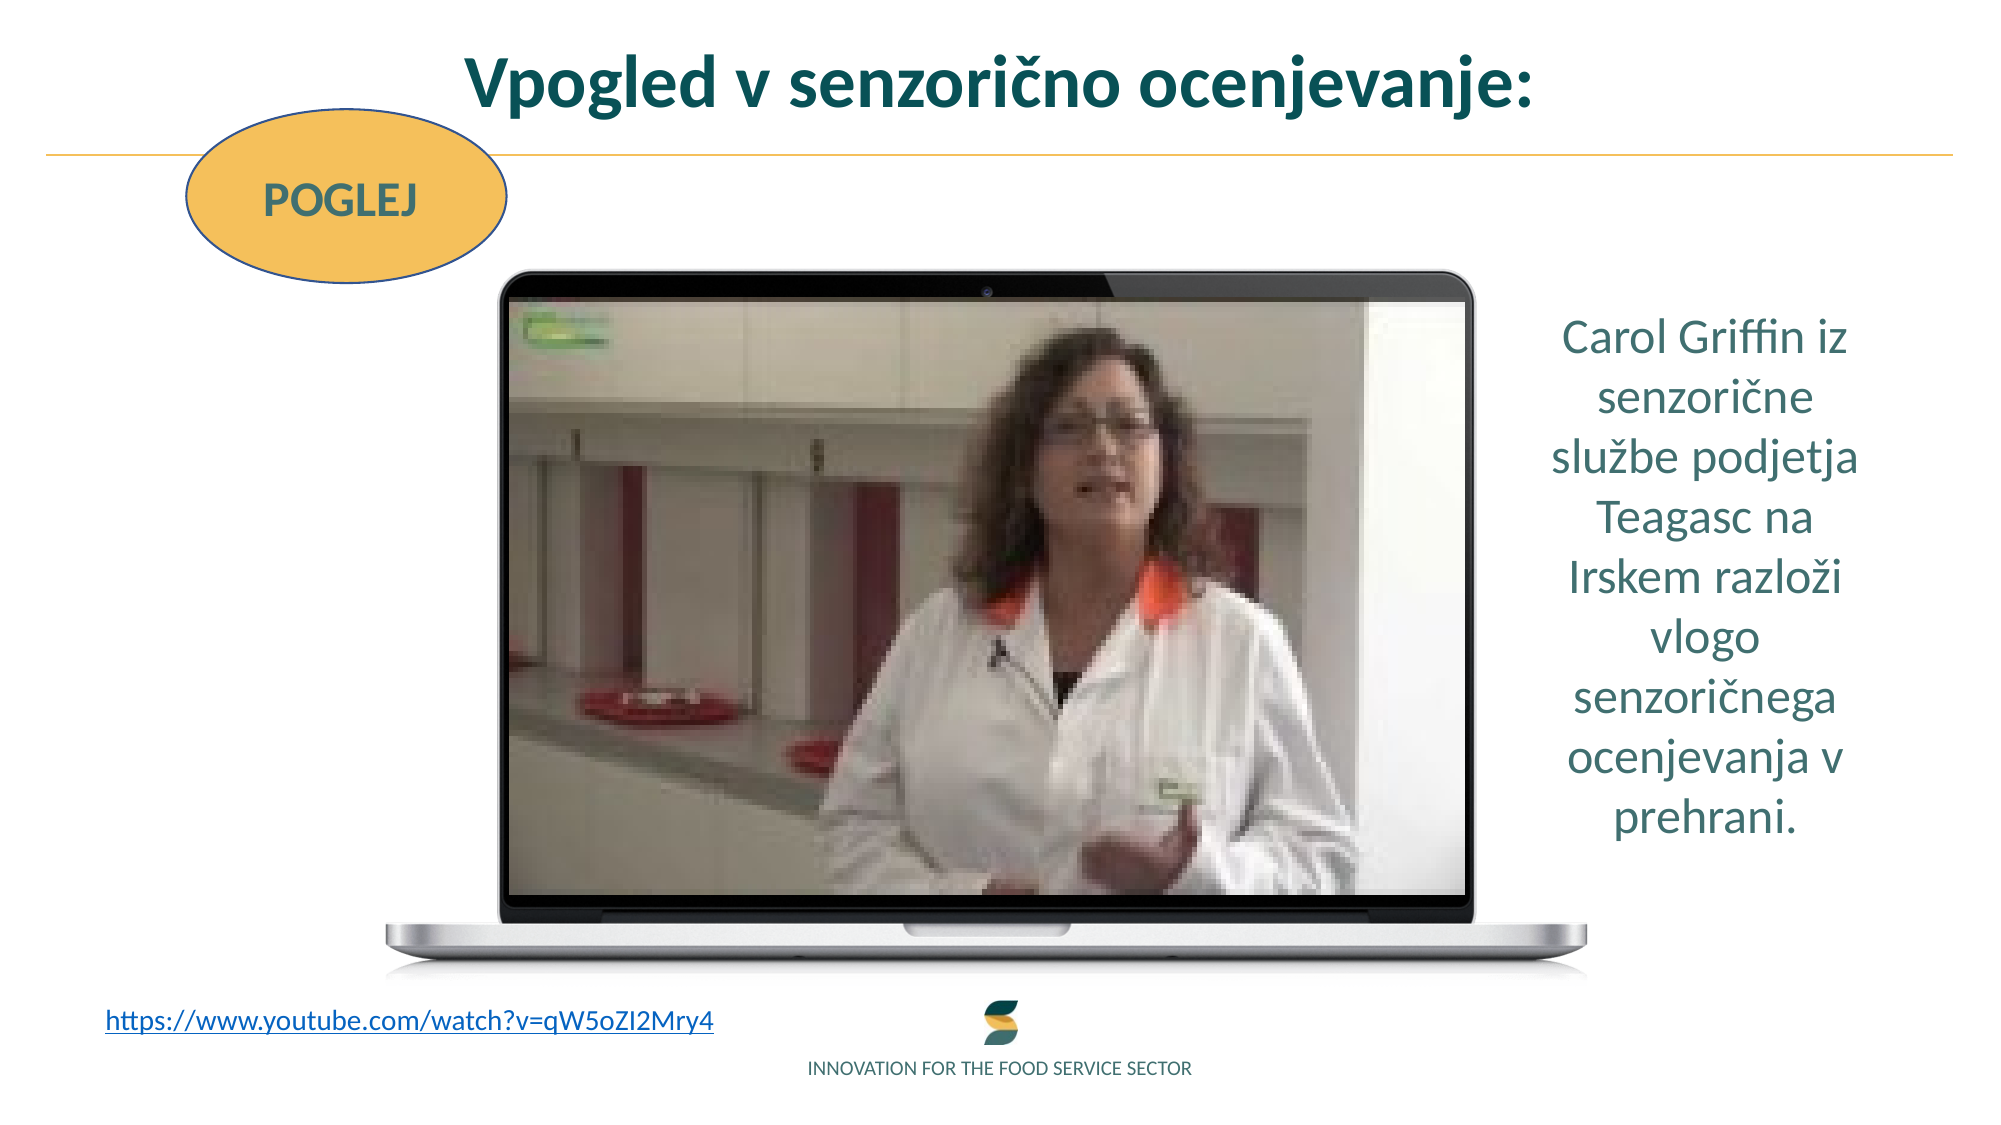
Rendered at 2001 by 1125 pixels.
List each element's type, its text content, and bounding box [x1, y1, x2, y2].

text_box https://www.youtube.com/watch?v=qW5oZI2Mry4 [90, 994, 747, 1089]
picture [328, 237, 1631, 1045]
text_box POGLEJ [185, 108, 508, 285]
list Vpogled v senzorično ocenjevanje: [0, 35, 2000, 151]
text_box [508, 296, 1466, 896]
text_box Carol Griffin iz senzorične službe podjetja Teagasc na Irskem razloži vlogo senzoričnega ocenjevanja v prehrani. [1523, 296, 1888, 852]
